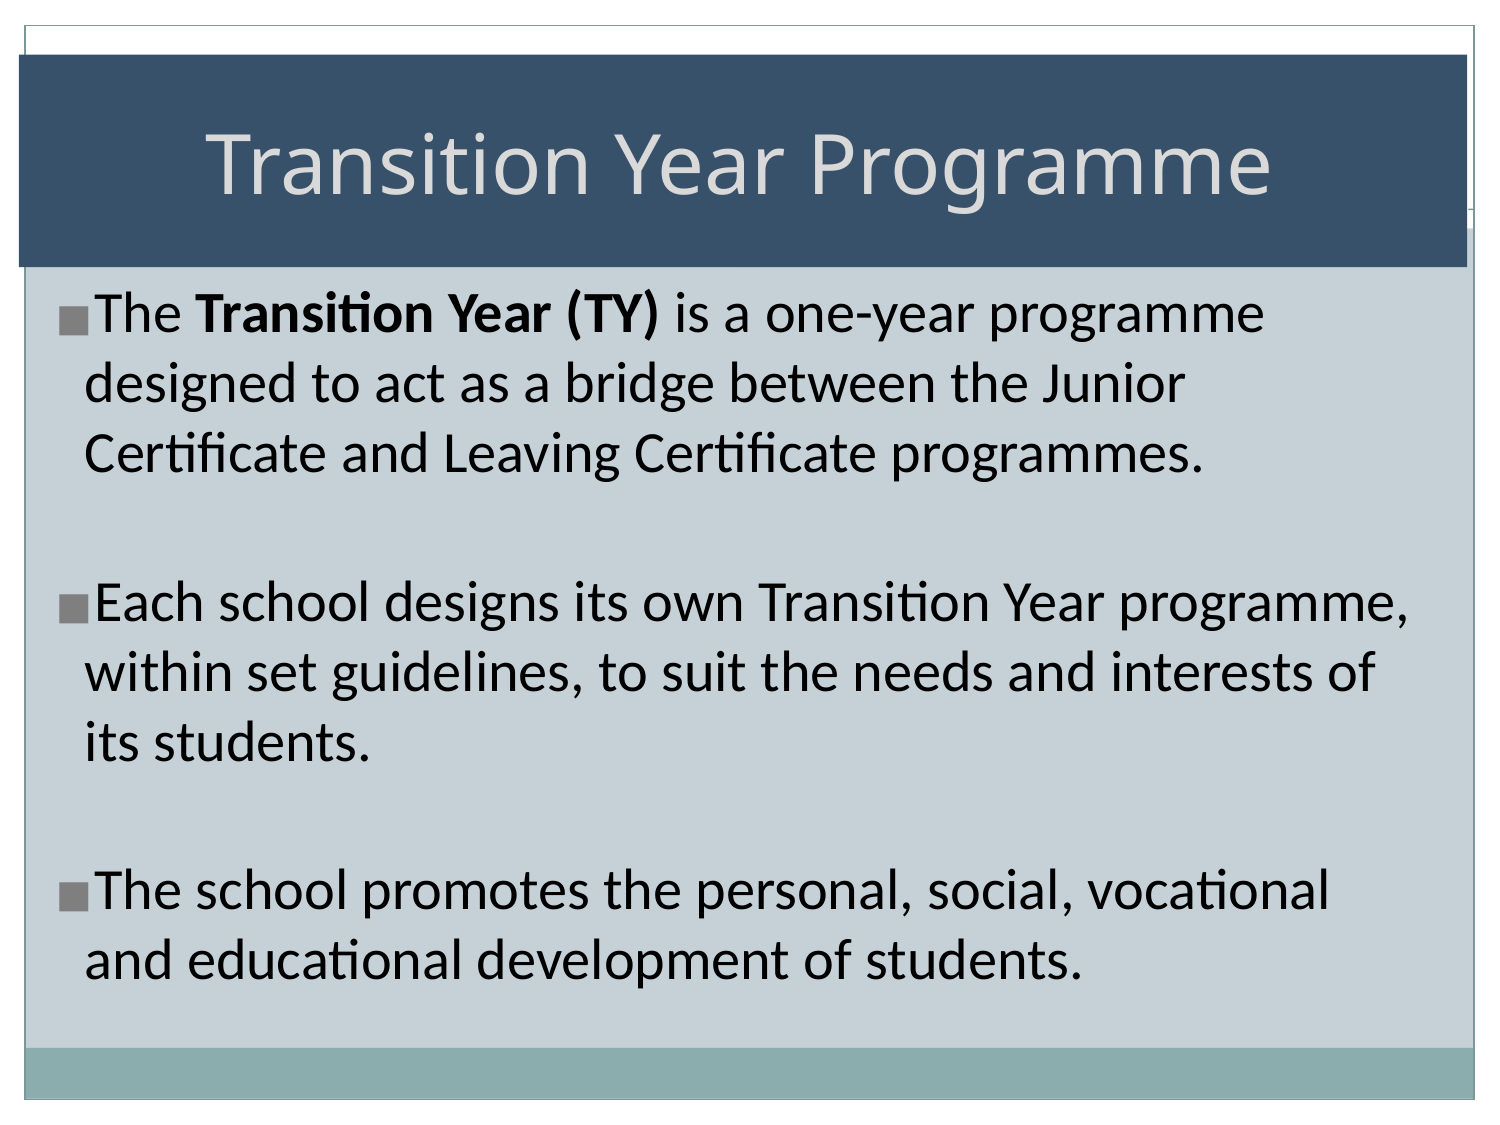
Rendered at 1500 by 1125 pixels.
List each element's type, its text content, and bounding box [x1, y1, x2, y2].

text_box Transition Year Programme [18, 54, 1468, 268]
text_box The Transition Year (TY) is a one-year programme designed to act as a bridge between the Junior Certificate and Leaving Certificate programmes. Each school designs its own Transition Year programme, within set guidelines, to suit the needs and interests of its students. The school promotes the personal, social, vocational and educational development of students. [40, 268, 1446, 1106]
text_box [727, 268, 1353, 929]
